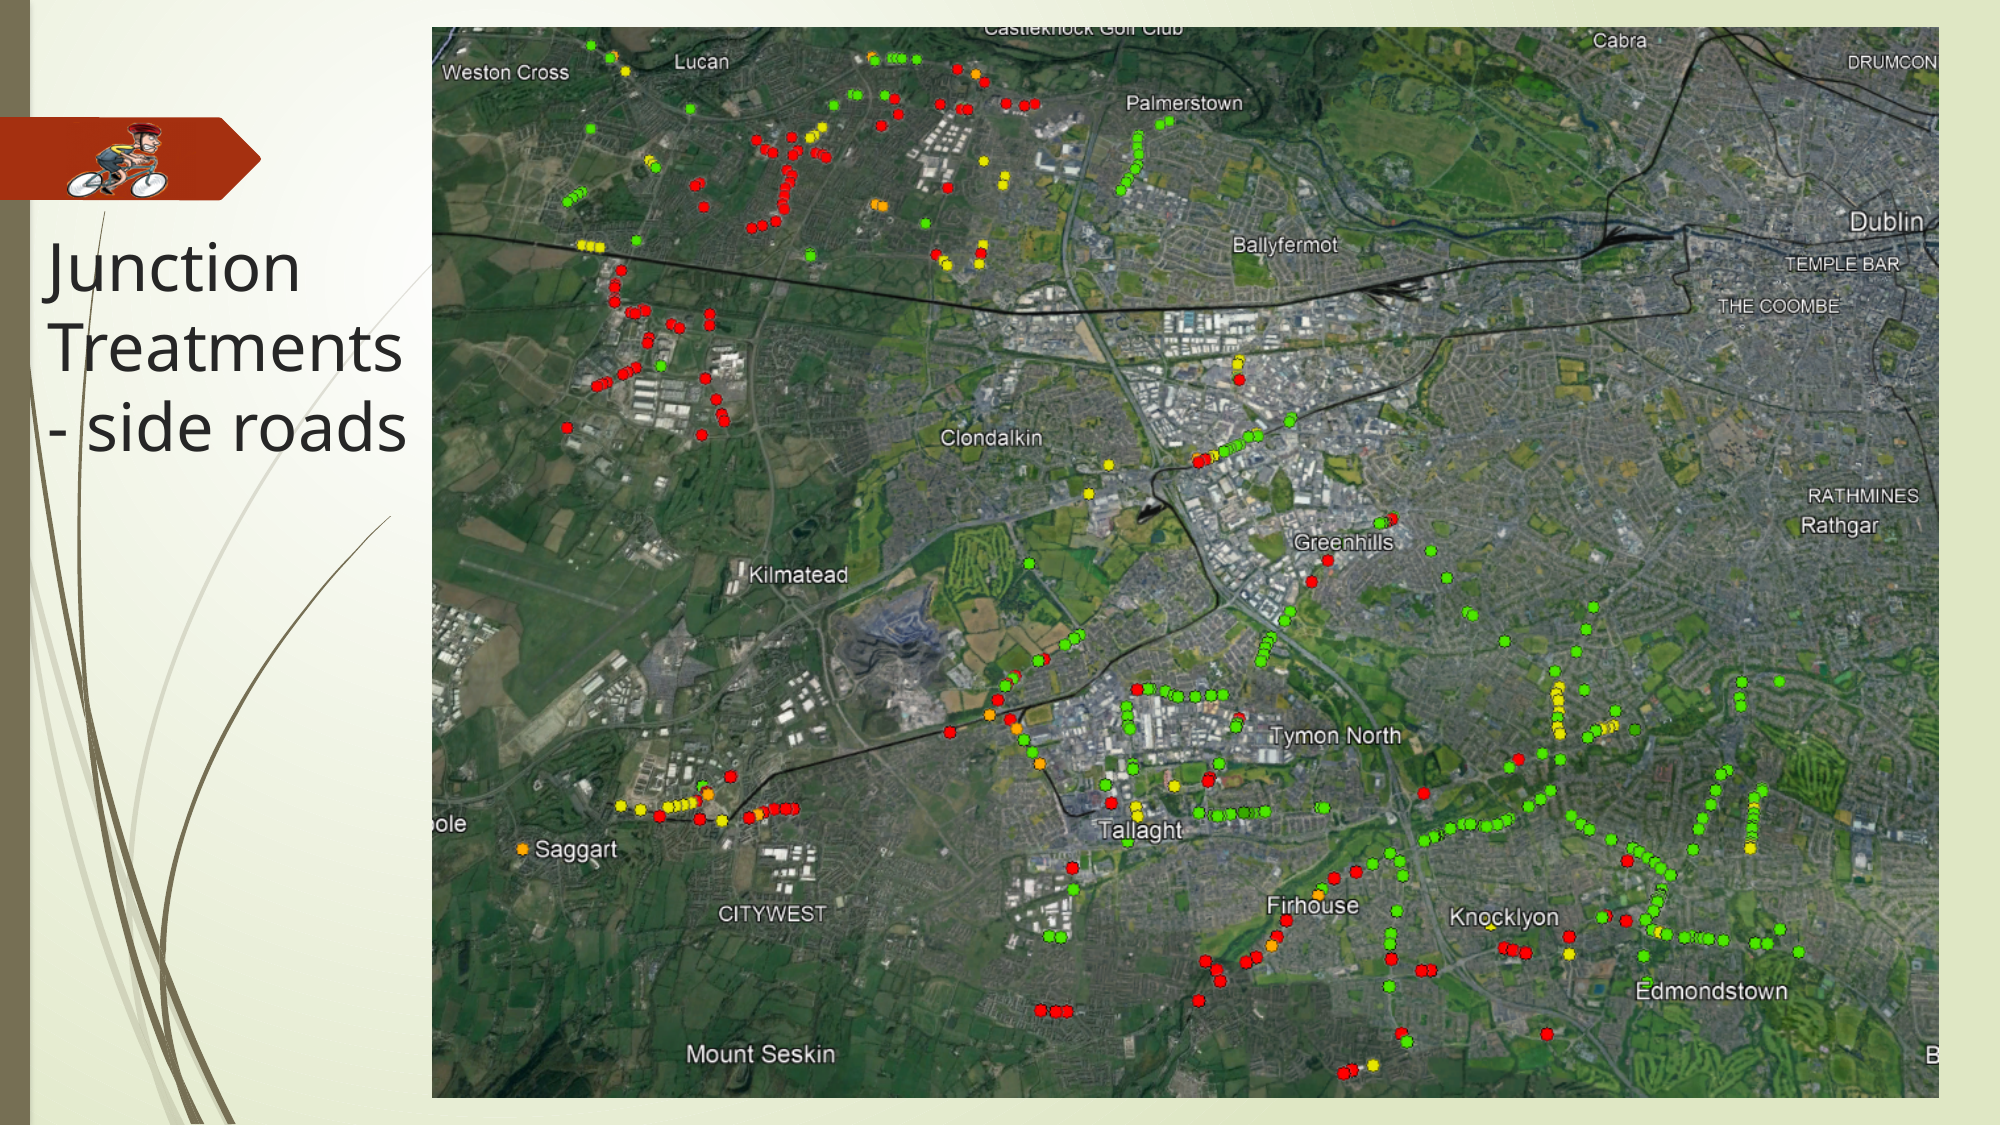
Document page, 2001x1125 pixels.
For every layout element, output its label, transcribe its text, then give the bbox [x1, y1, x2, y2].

title Junction Treatments - side roads [32, 216, 428, 695]
picture [432, 27, 1939, 1098]
picture [66, 122, 197, 198]
